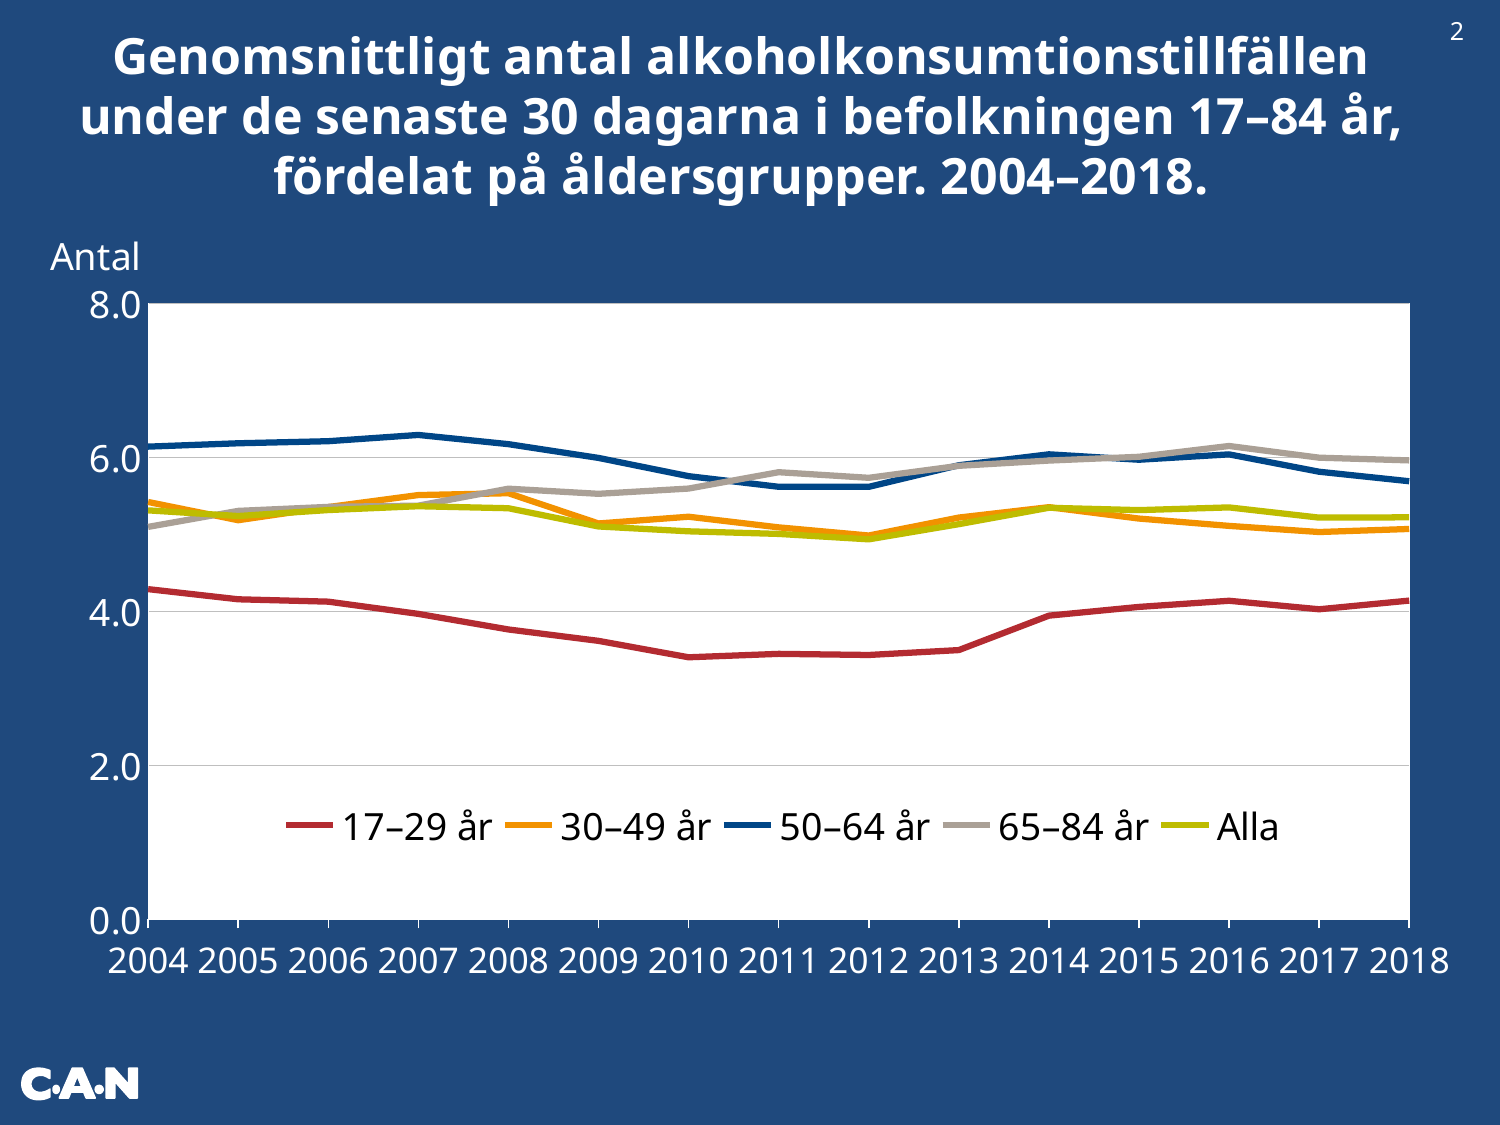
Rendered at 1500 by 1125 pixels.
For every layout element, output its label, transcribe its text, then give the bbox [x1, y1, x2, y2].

chart [34, 222, 1459, 1004]
text_box 2 [1435, 8, 1500, 53]
title Genomsnittligt antal alkoholkonsumtionstillfällen under de senaste 30 dagarna i befolkningen 17–84 år, fördelat på åldersgrupper. 2004–2018. [34, 20, 1448, 209]
